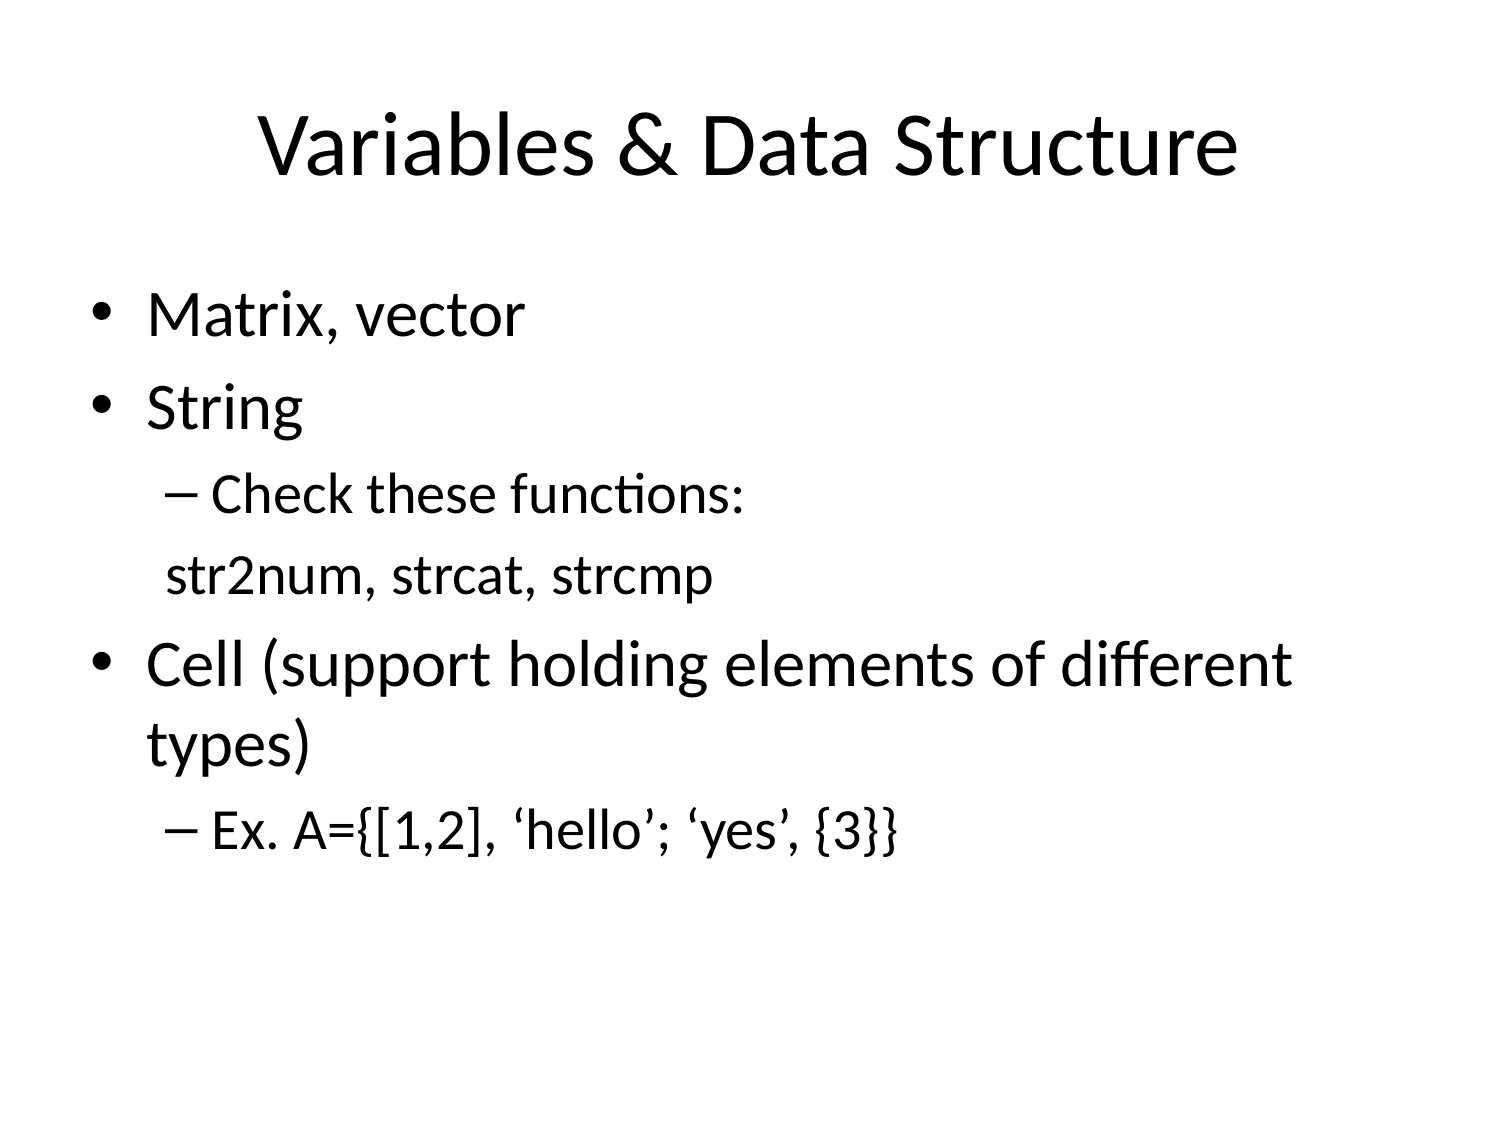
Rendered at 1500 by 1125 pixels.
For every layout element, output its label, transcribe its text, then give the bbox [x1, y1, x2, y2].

title Variables & Data Structure [75, 45, 1425, 233]
list Matrix, vector String Check these functions: str2num, strcat, strcmp Cell (support holding elements of different types) Ex. A={[1,2], ‘hello’; ‘yes’, {3}} [75, 262, 1425, 1005]
